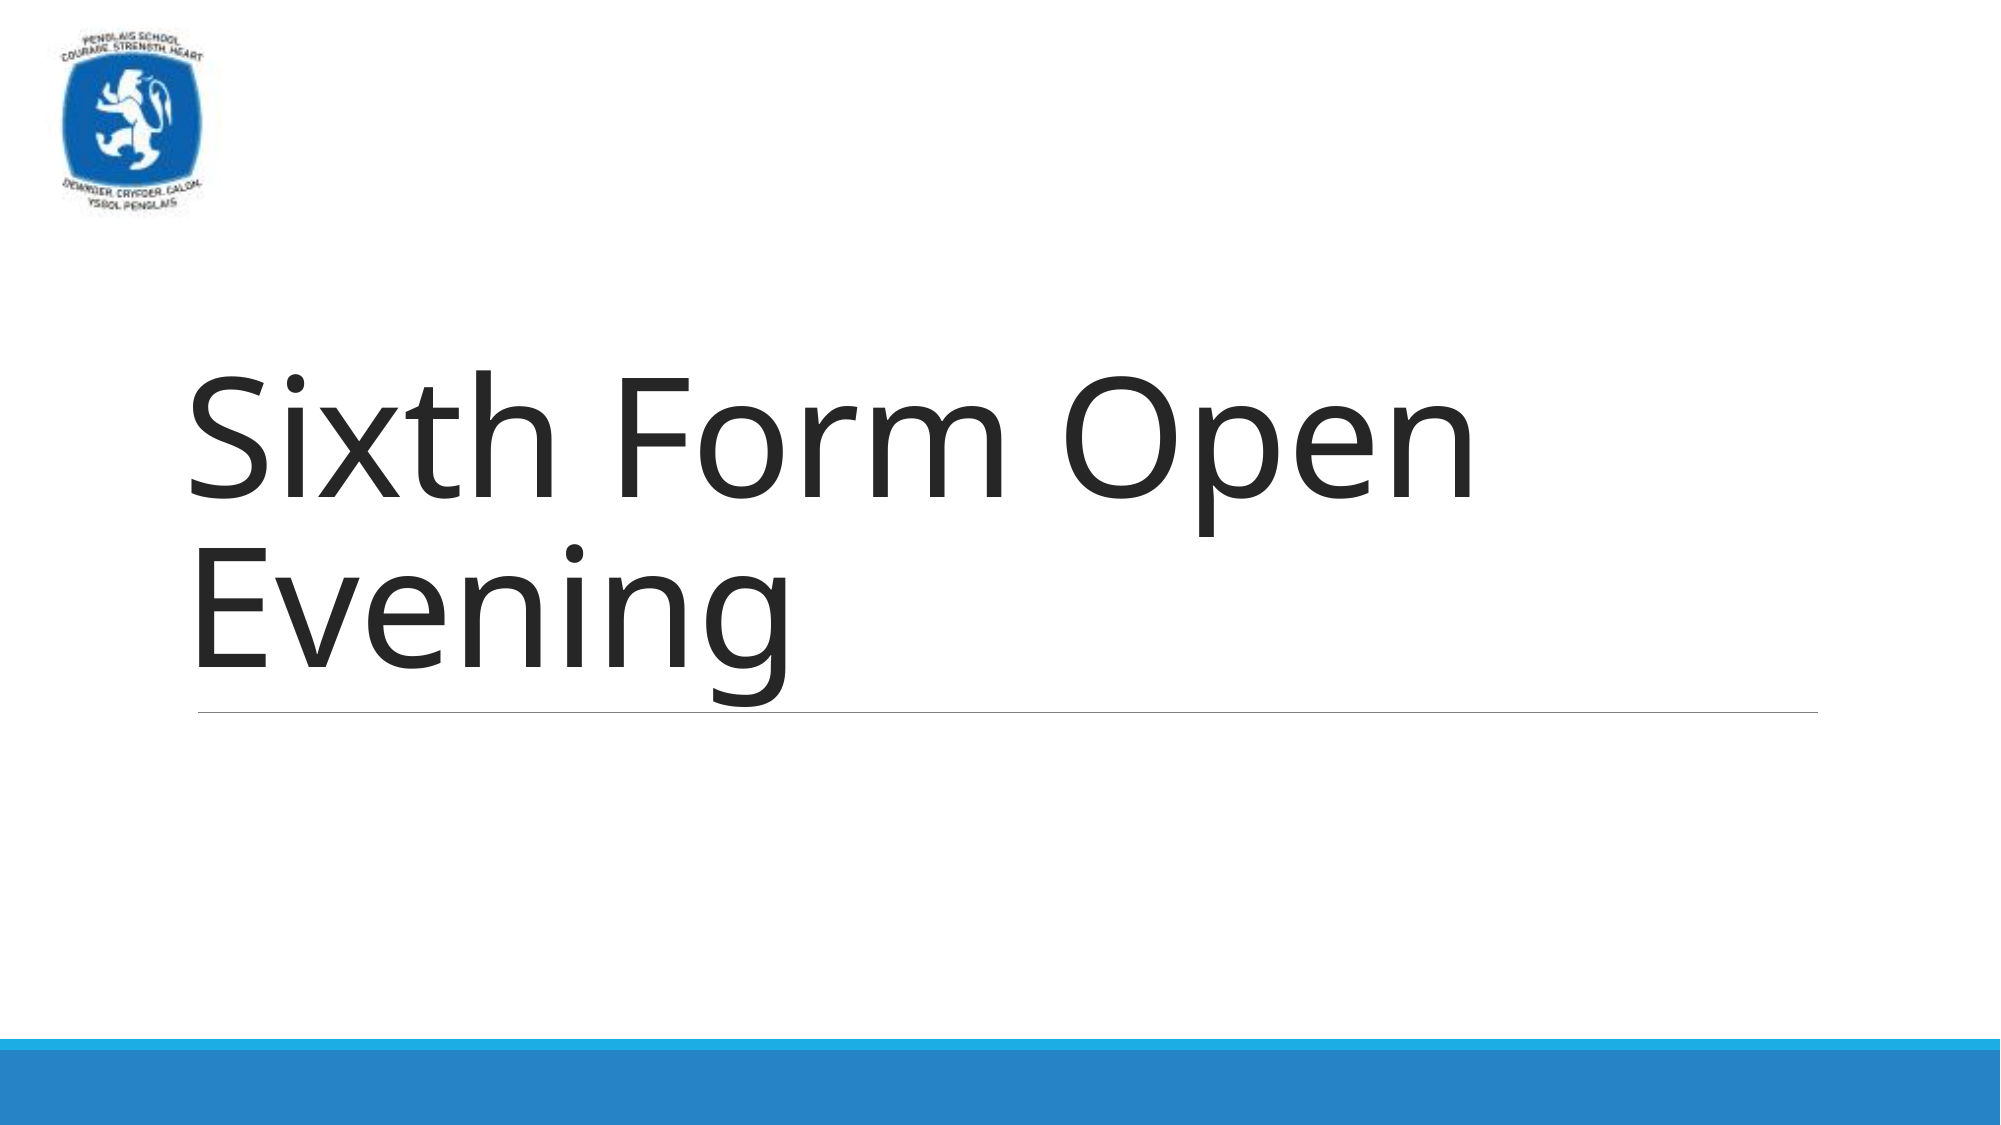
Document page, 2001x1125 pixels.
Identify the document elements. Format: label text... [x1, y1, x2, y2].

title Sixth Form Open Evening [168, 124, 1873, 710]
picture [0, 0, 254, 252]
